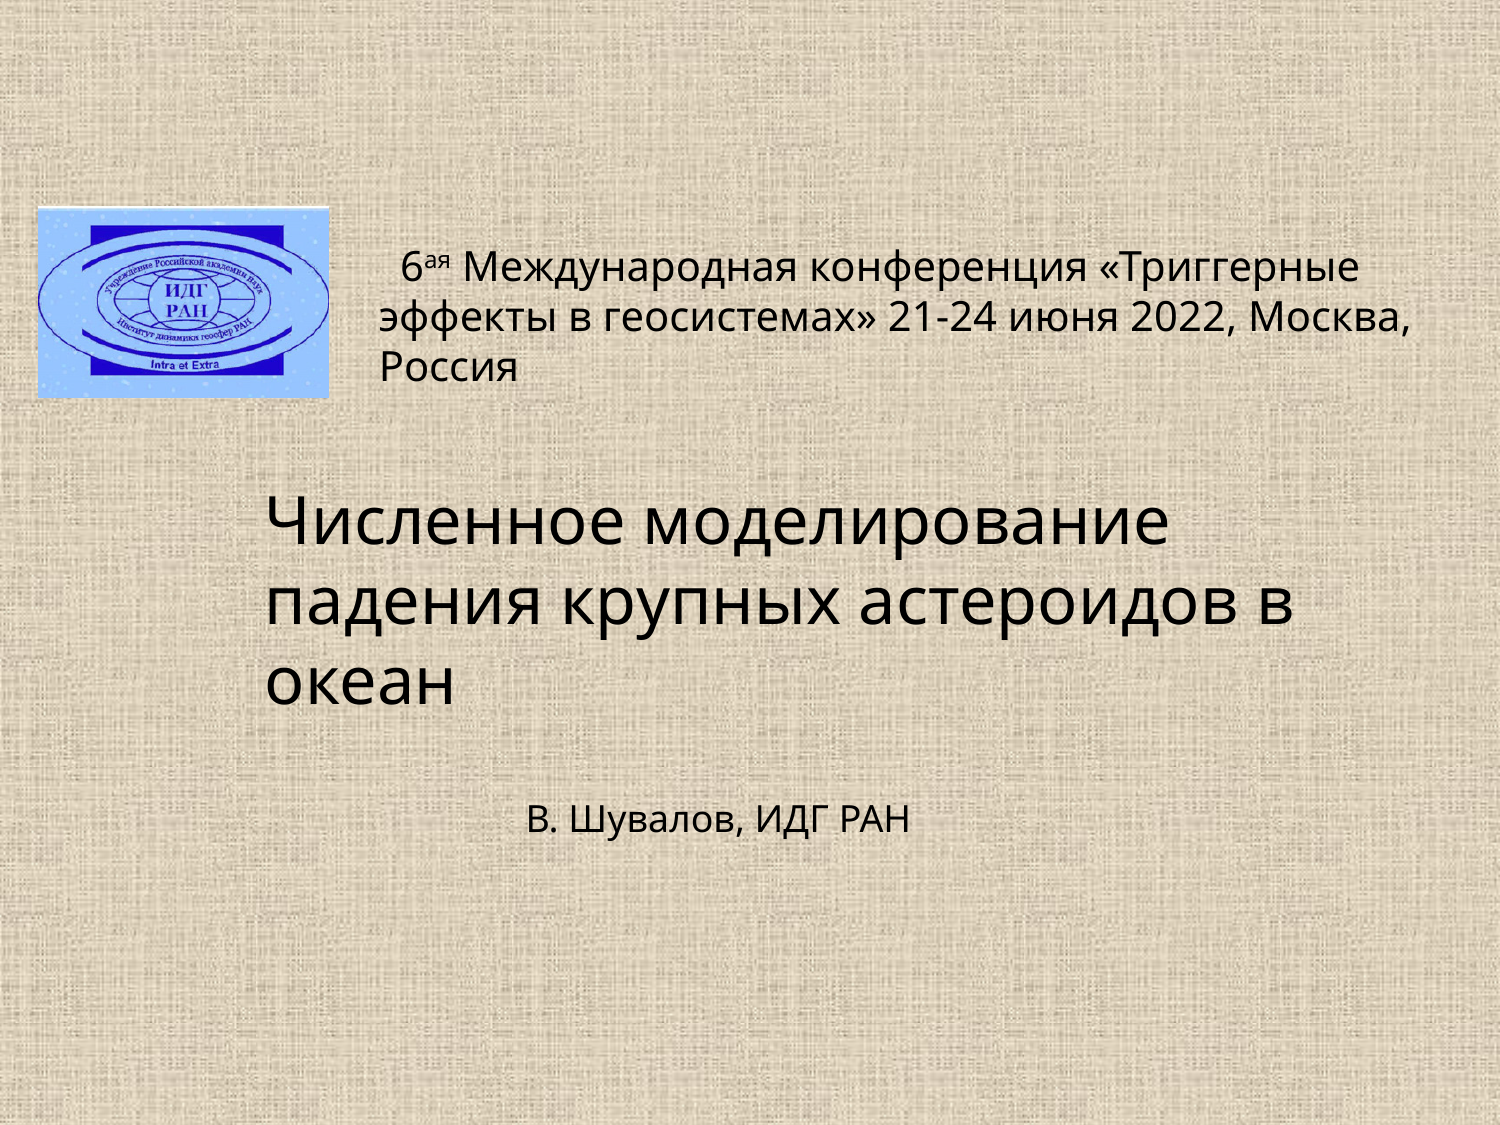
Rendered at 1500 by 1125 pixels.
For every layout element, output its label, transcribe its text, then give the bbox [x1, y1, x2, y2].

text_box 6ая Международная конференция «Триггерные эффекты в геосистемах» 21-24 июня 2022, Москва, Россия [363, 232, 1442, 398]
text_box Численное моделирование падения крупных астероидов в океан [250, 470, 1343, 725]
text_box В. Шувалов, ИДГ РАН [510, 787, 1059, 893]
picture [0, 0, 1500, 1125]
